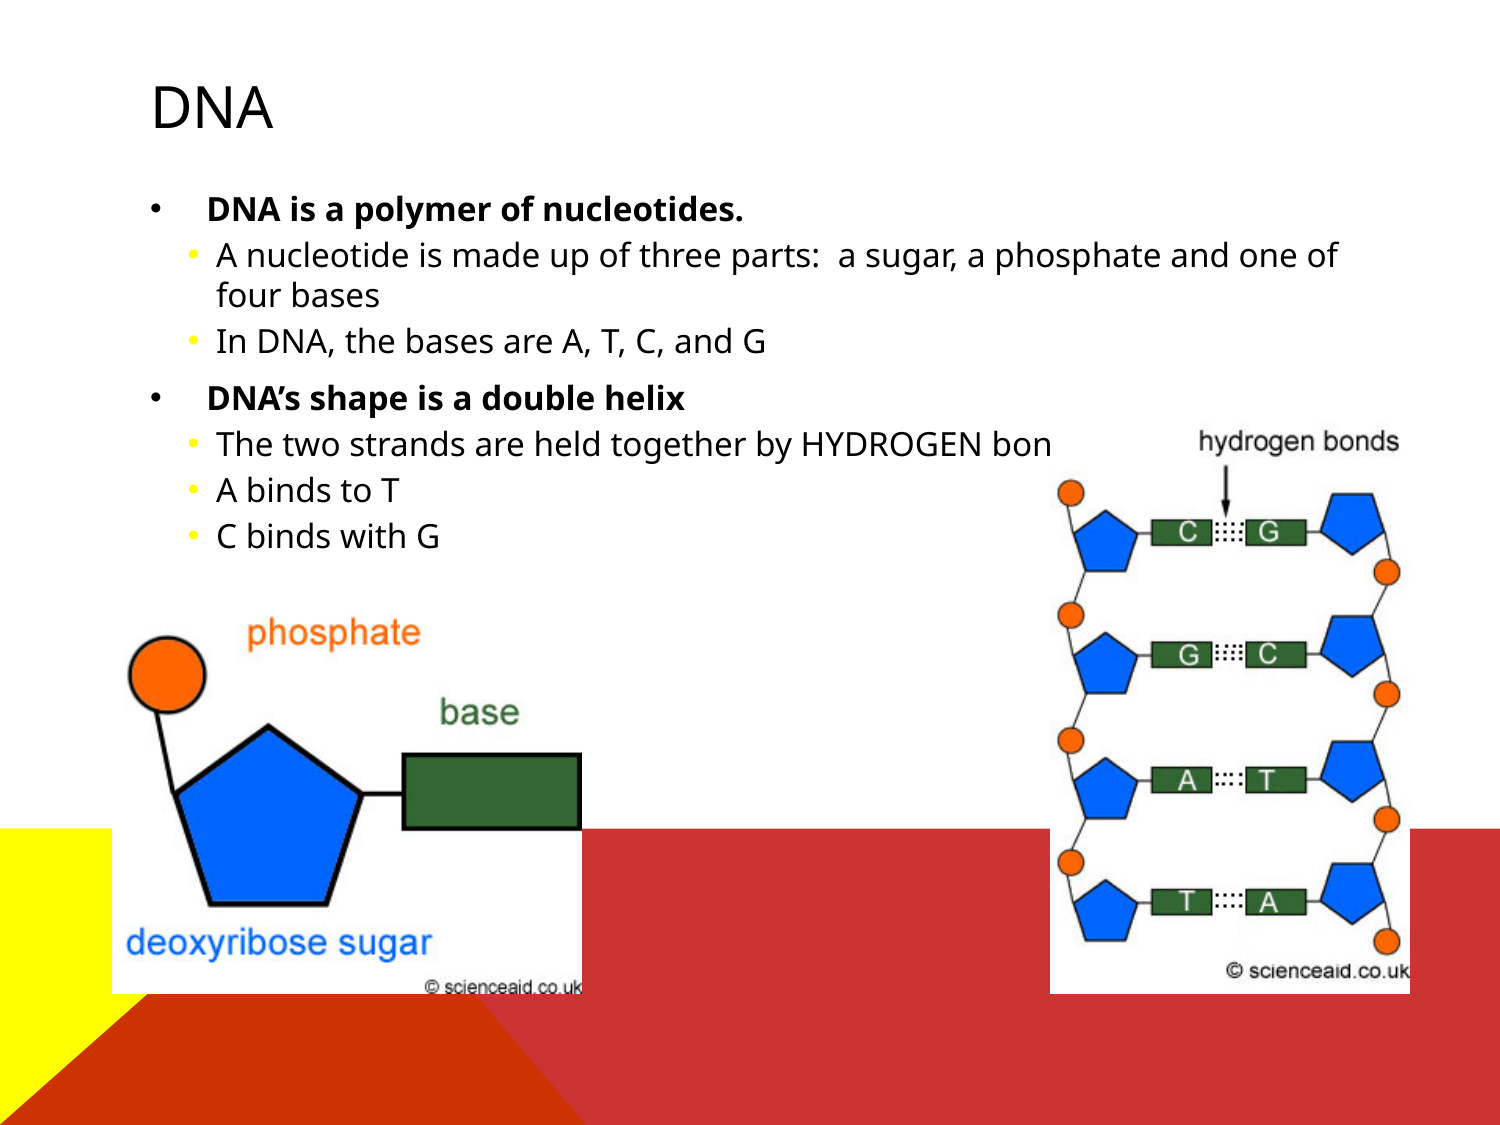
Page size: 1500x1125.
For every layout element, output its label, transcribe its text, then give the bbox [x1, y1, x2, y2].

title DNA [135, 60, 1369, 150]
list DNA is a polymer of nucleotides. A nucleotide is made up of three parts: a sugar, a phosphate and one of four bases In DNA, the bases are A, T, C, and G DNA’s shape is a double helix The two strands are held together by HYDROGEN bonds A binds to T C binds with G [135, 180, 1369, 768]
picture [1049, 421, 1410, 994]
picture [112, 612, 582, 994]
